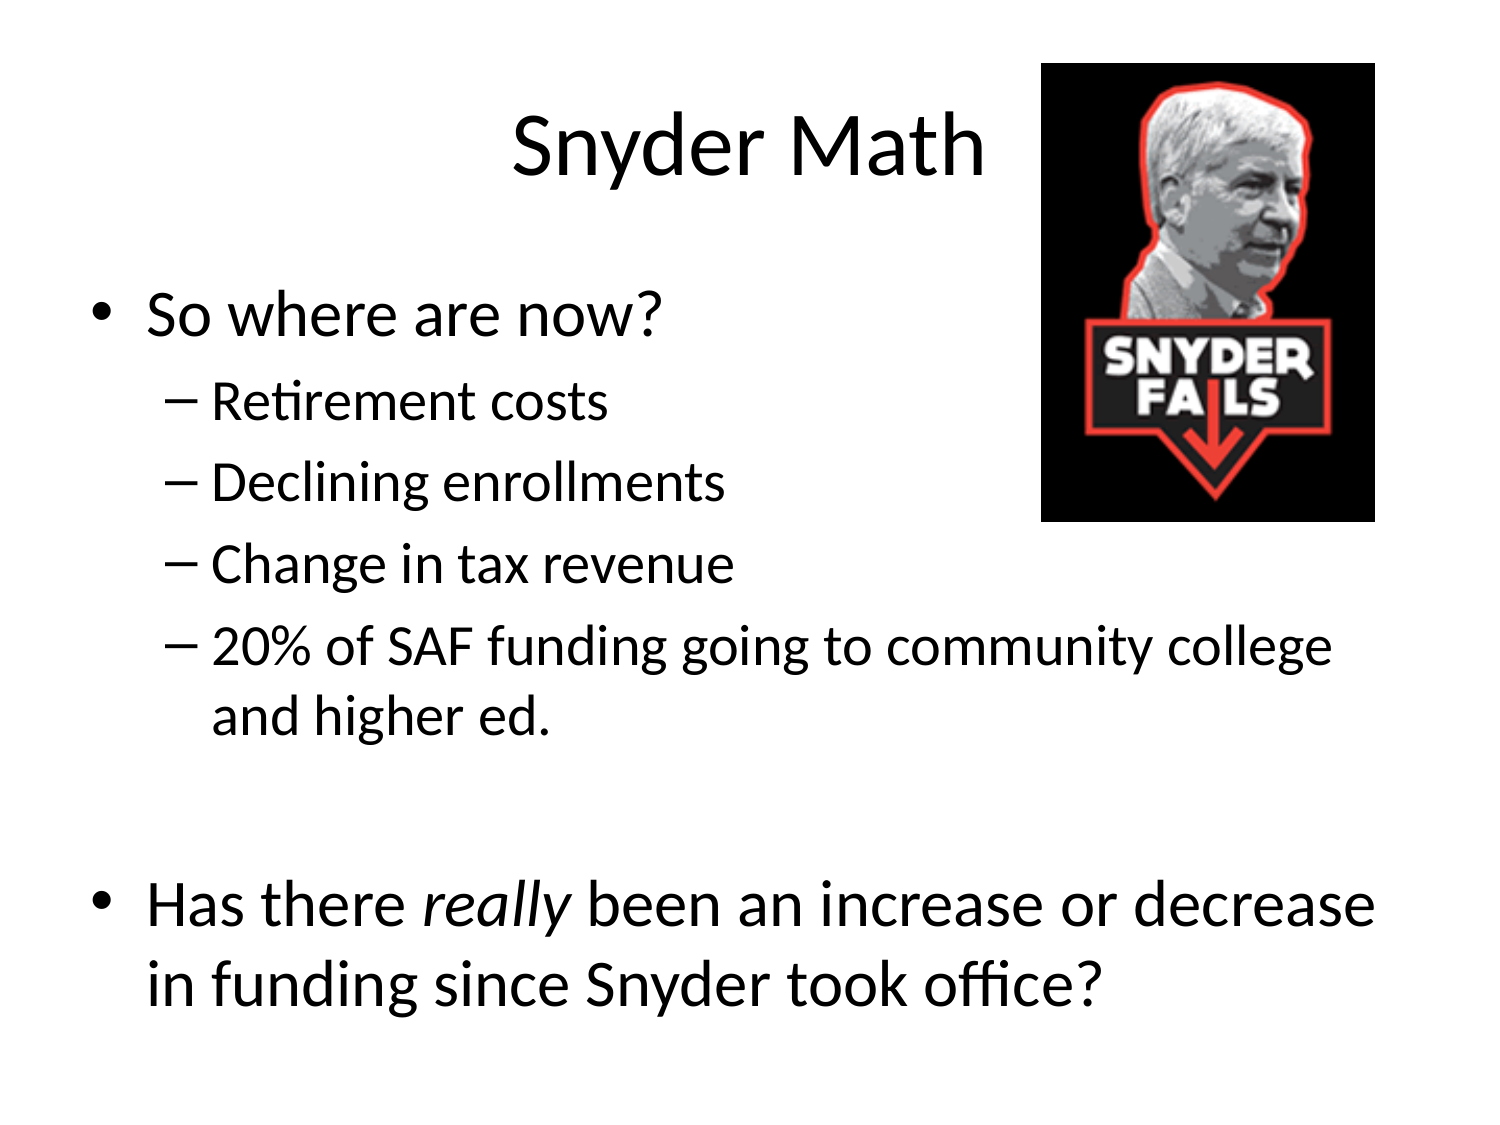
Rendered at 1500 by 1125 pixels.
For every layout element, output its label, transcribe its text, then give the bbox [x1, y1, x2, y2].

list So where are now? Retirement costs Declining enrollments Change in tax revenue 20% of SAF funding going to community college and higher ed. Has there really been an increase or decrease in funding since Snyder took office? [75, 262, 1425, 1038]
title Snyder Math [75, 45, 1425, 233]
picture [1040, 62, 1375, 522]
